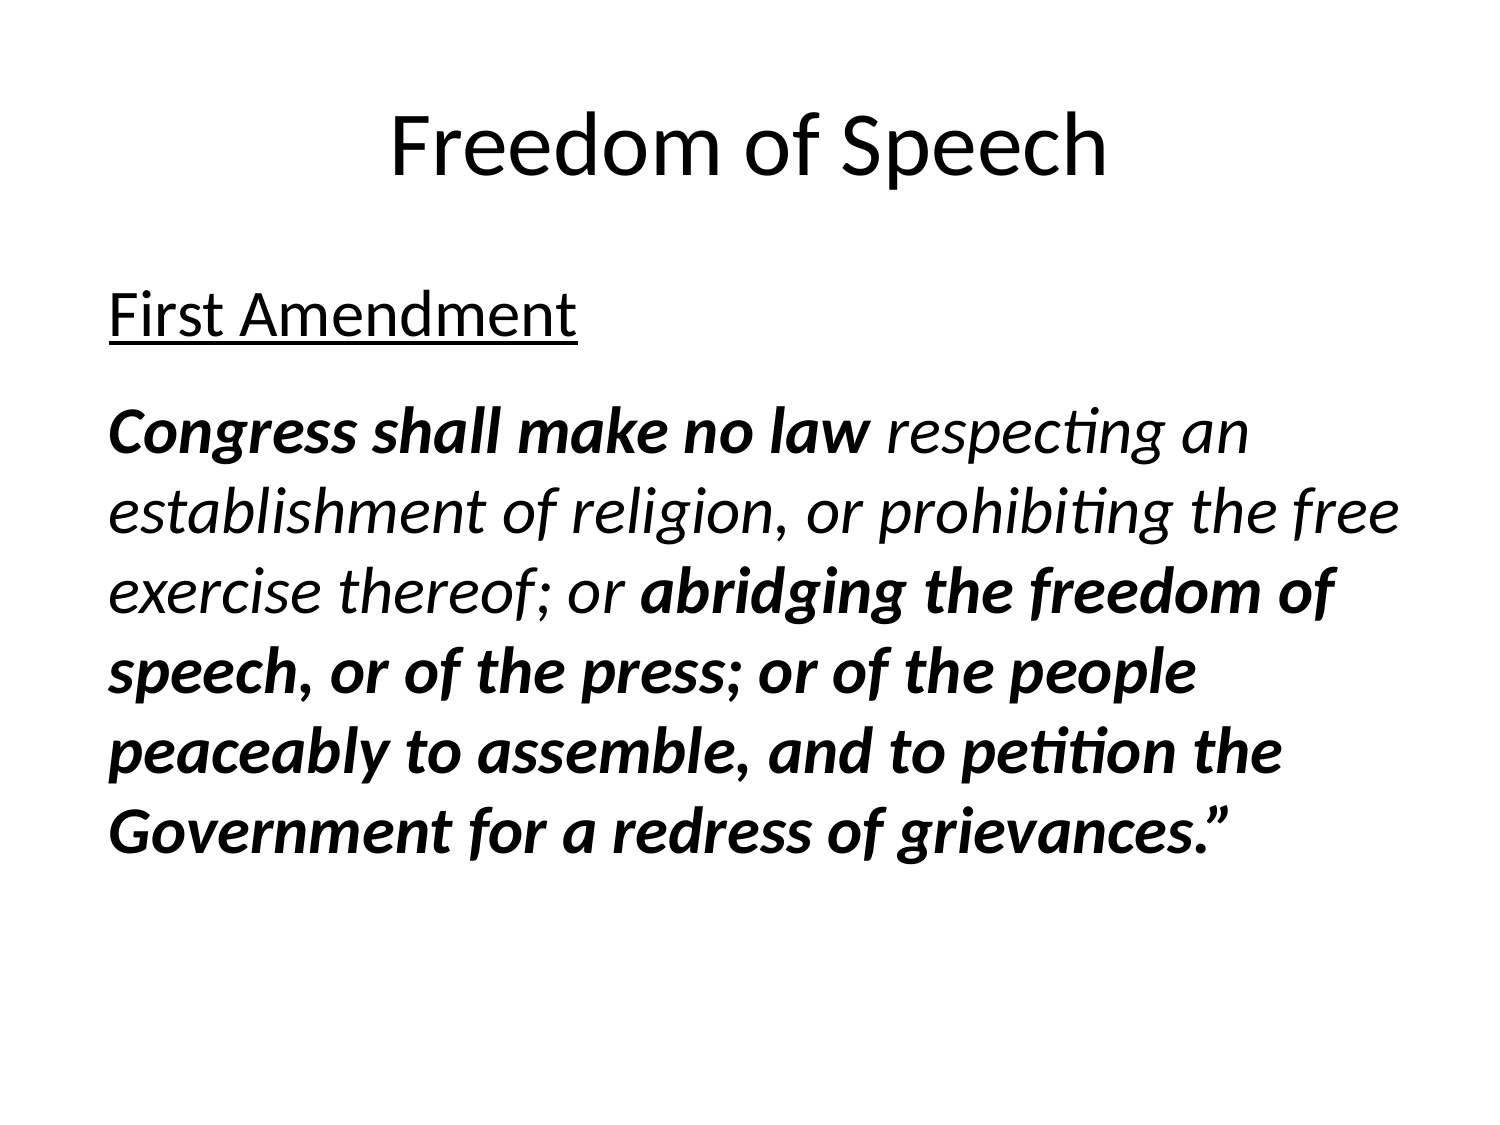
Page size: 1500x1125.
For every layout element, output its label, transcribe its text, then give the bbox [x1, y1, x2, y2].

title Freedom of Speech [75, 45, 1425, 233]
list First Amendment Congress shall make no law respecting an establishment of religion, or prohibiting the free exercise thereof; or abridging the freedom of speech, or of the press; or of the people peaceably to assemble, and to petition the Government for a redress of grievances.” [37, 262, 1438, 1075]
